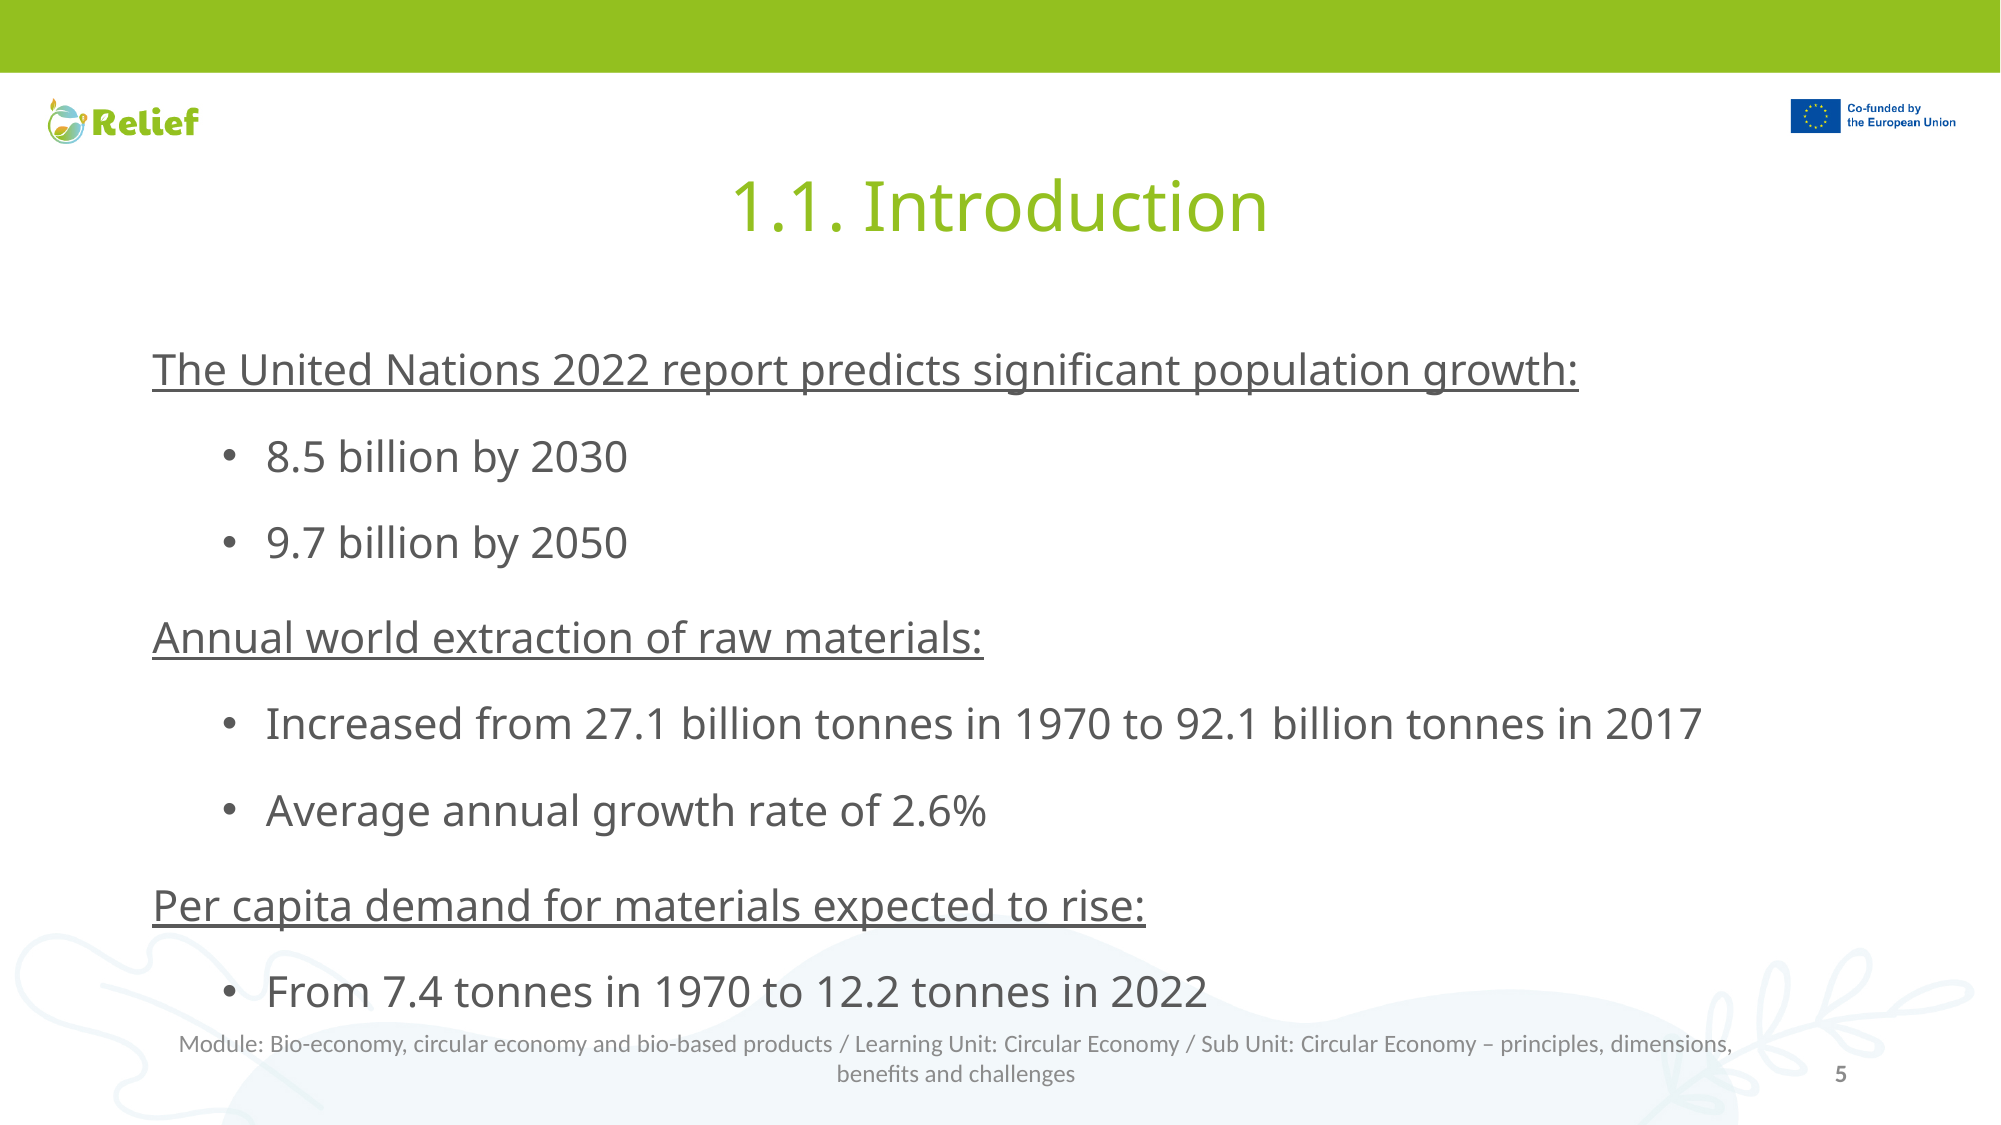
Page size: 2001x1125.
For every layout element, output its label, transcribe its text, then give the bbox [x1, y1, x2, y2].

list The United Nations 2022 report predicts significant population growth: 8.5 billion by 2030 9.7 billion by 2050 Annual world extraction of raw materials: Increased from 27.1 billion tonnes in 1970 to 92.1 billion tonnes in 2017 Average annual growth rate of 2.6% Per capita demand for materials expected to rise: From 7.4 tonnes in 1970 to 12.2 tonnes in 2022 [137, 309, 1863, 1024]
title 1.1. Introduction [137, 163, 1863, 309]
picture [0, 0, 2001, 1125]
footer Module: Bio-economy, circular economy and bio-based products / Learning Unit: Circular Economy / Sub Unit: Circular Economy – principles, dimensions, benefits and challenges [137, 1023, 1775, 1122]
slide_number 5 [1787, 1042, 1863, 1103]
